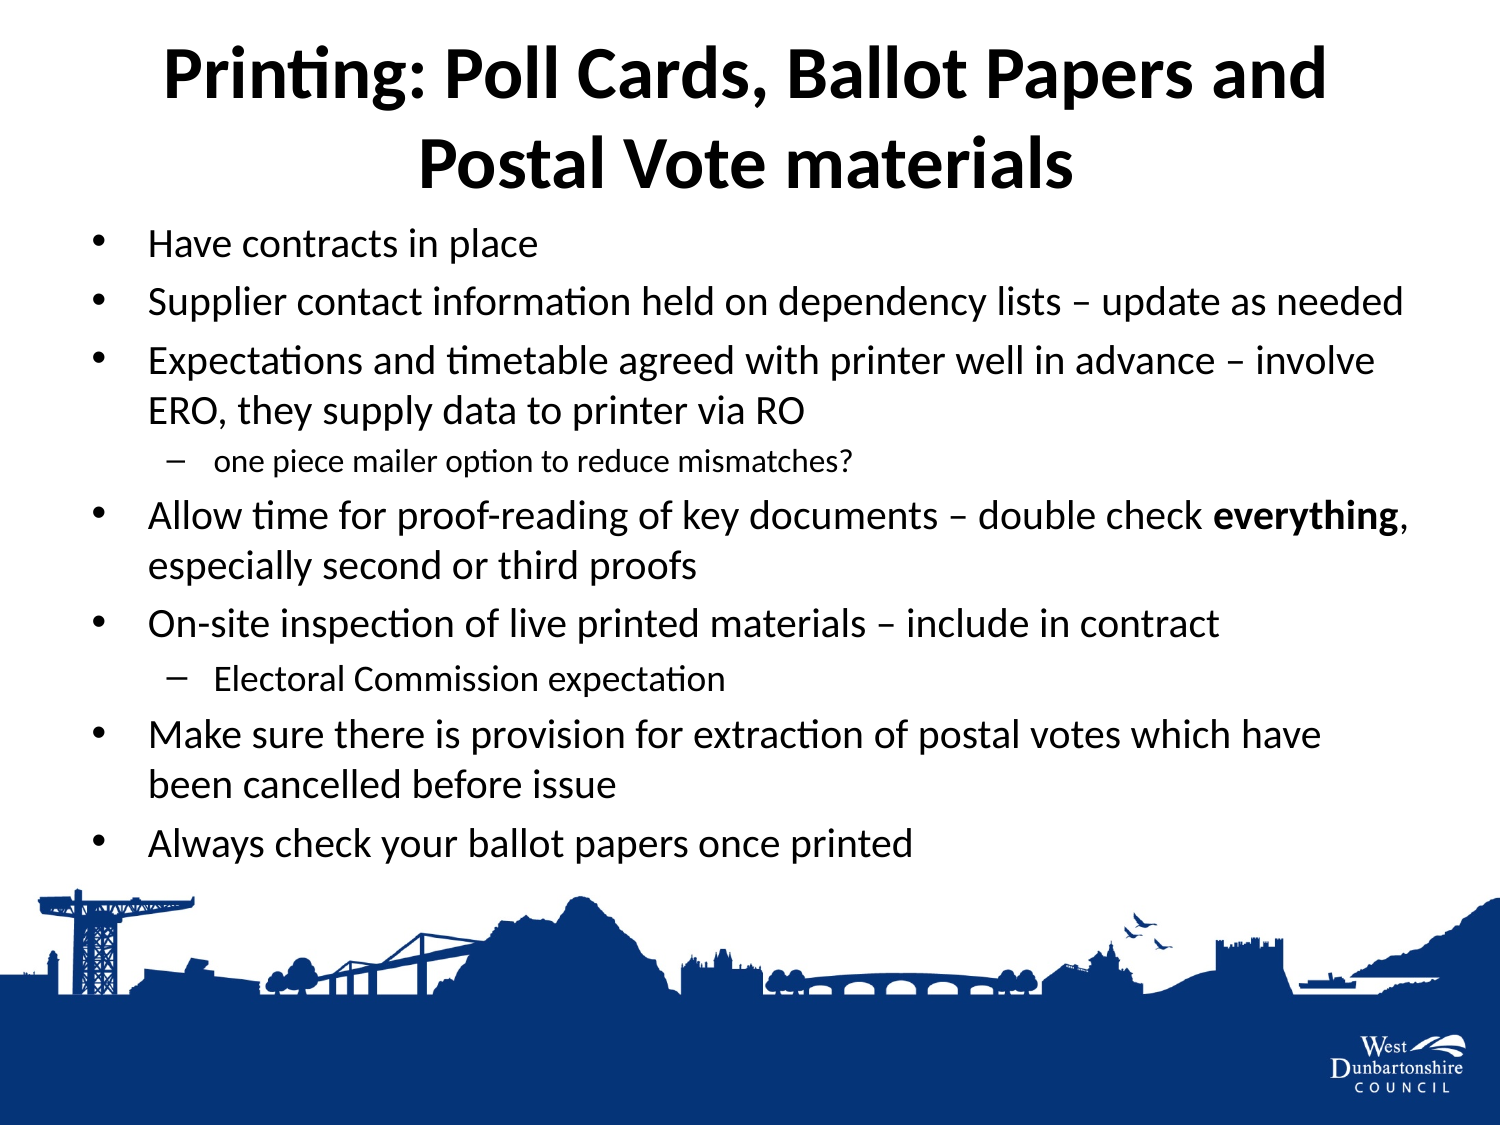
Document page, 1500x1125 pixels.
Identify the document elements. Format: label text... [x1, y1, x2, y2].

list Have contracts in place Supplier contact information held on dependency lists – update as needed Expectations and timetable agreed with printer well in advance – involve ERO, they supply data to printer via RO one piece mailer option to reduce mismatches? Allow time for proof-reading of key documents – double check everything, especially second or third proofs On-site inspection of live printed materials – include in contract Electoral Commission expectation Make sure there is provision for extraction of postal votes which have been cancelled before issue Always check your ballot papers once printed [76, 208, 1427, 1059]
picture [0, 0, 1500, 1125]
title Printing: Poll Cards, Ballot Papers and Postal Vote materials [71, 54, 1422, 243]
